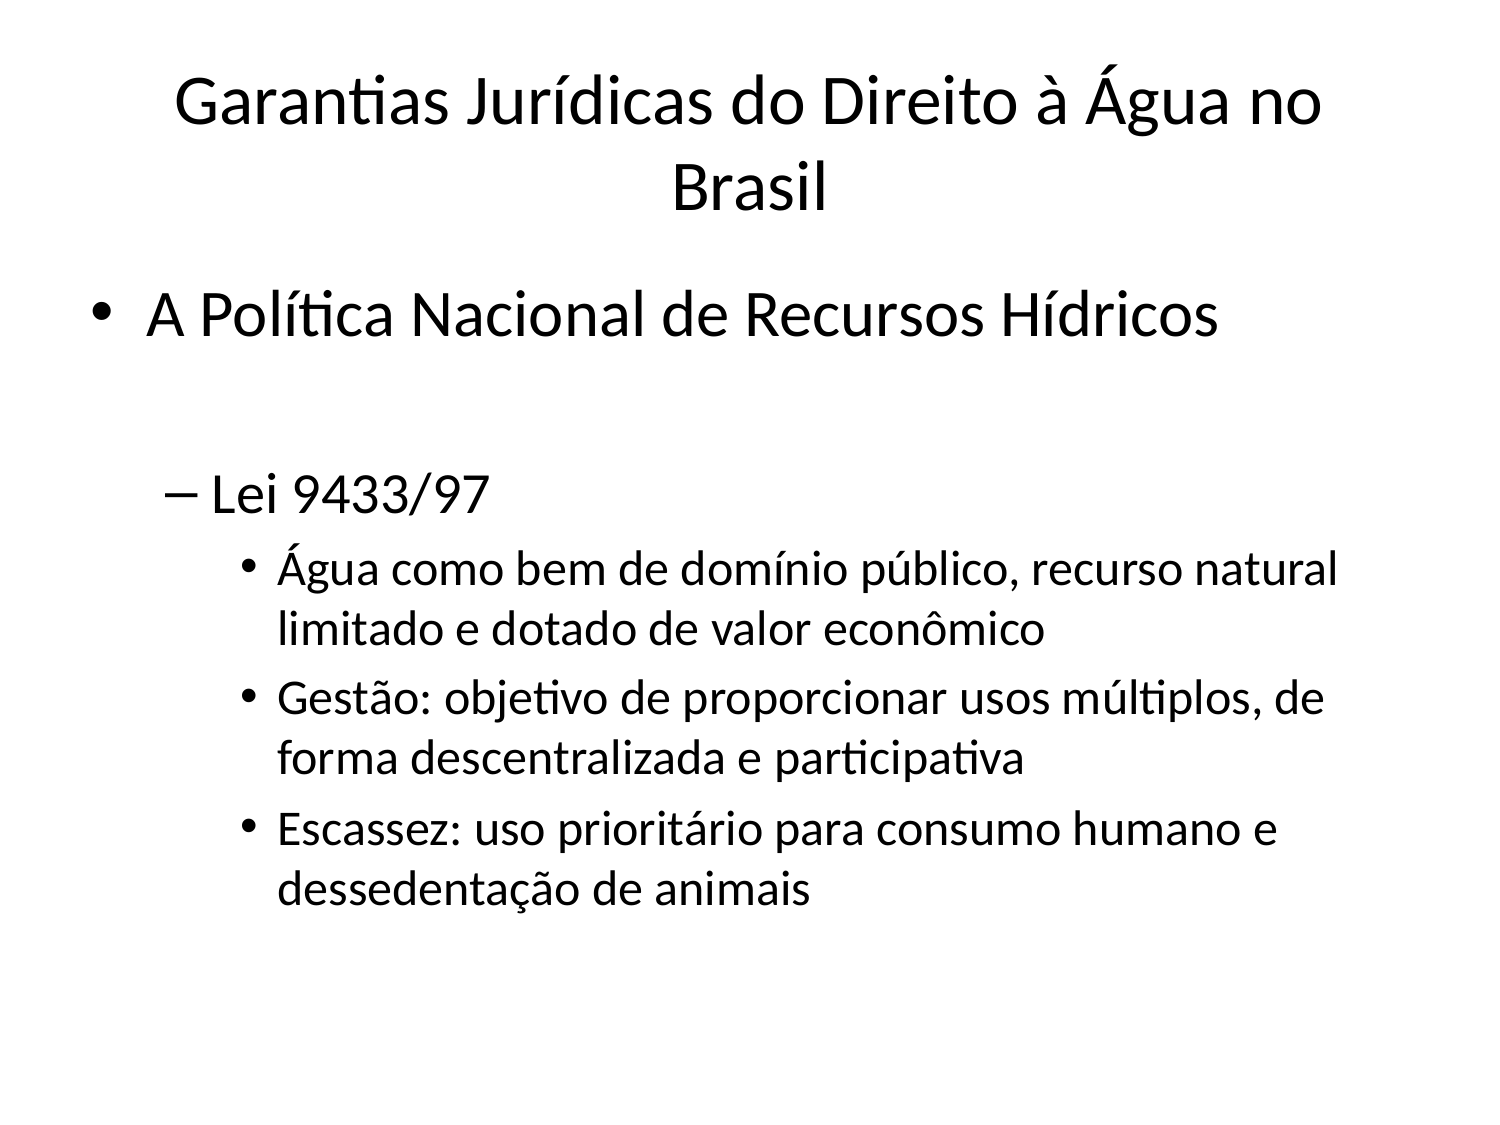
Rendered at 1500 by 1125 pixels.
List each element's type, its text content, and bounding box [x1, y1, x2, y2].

title Garantias Jurídicas do Direito à Água no Brasil [75, 45, 1425, 233]
list A Política Nacional de Recursos Hídricos Lei 9433/97 Água como bem de domínio público, recurso natural limitado e dotado de valor econômico Gestão: objetivo de proporcionar usos múltiplos, de forma descentralizada e participativa Escassez: uso prioritário para consumo humano e dessedentação de animais [75, 262, 1425, 1005]
text_box [500, 371, 730, 634]
